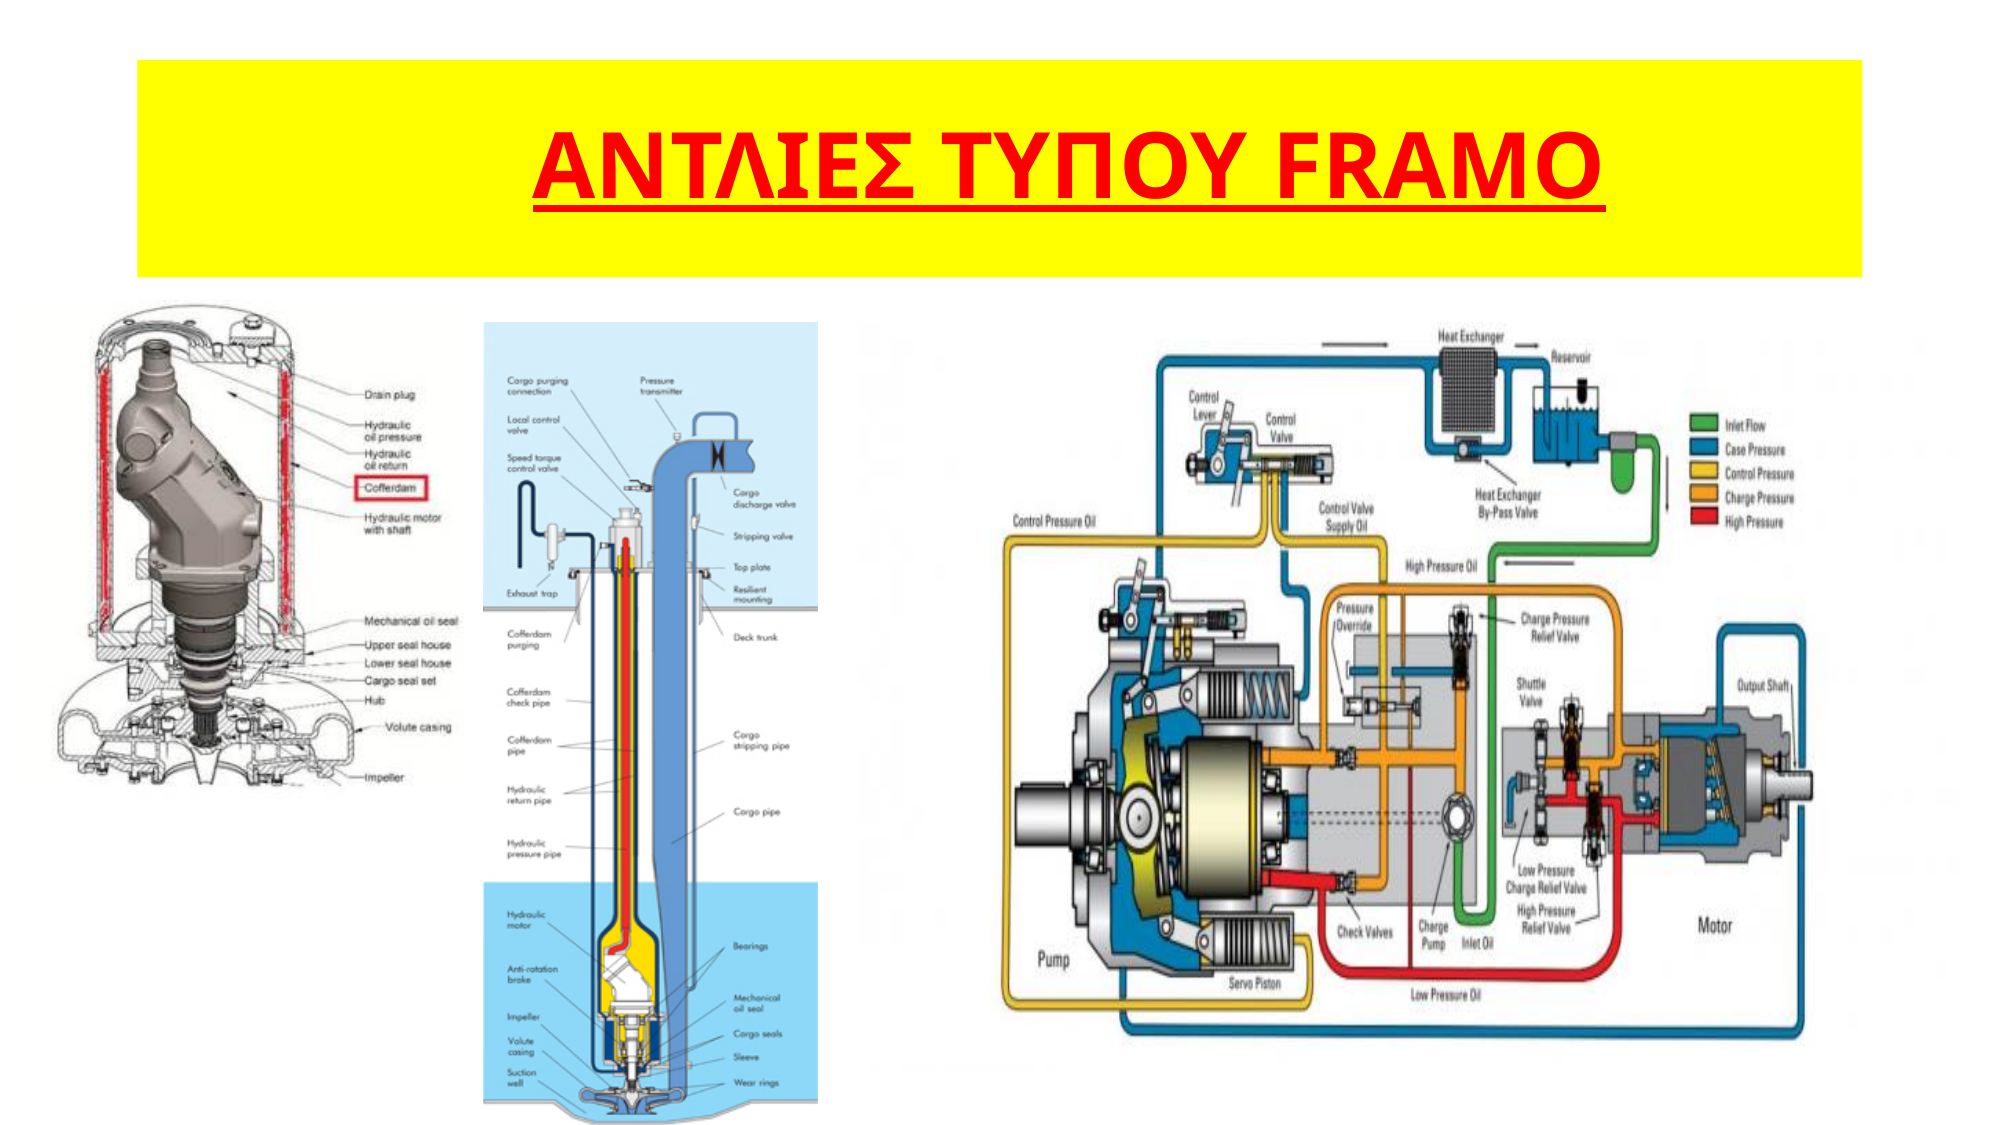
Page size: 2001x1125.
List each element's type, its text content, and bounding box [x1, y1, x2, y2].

title ΑΝΤΛΙΕΣ ΤΥΠΟΥ FRAMO [137, 59, 1863, 278]
picture [483, 322, 818, 1125]
picture [858, 322, 1959, 1071]
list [14, 299, 481, 799]
